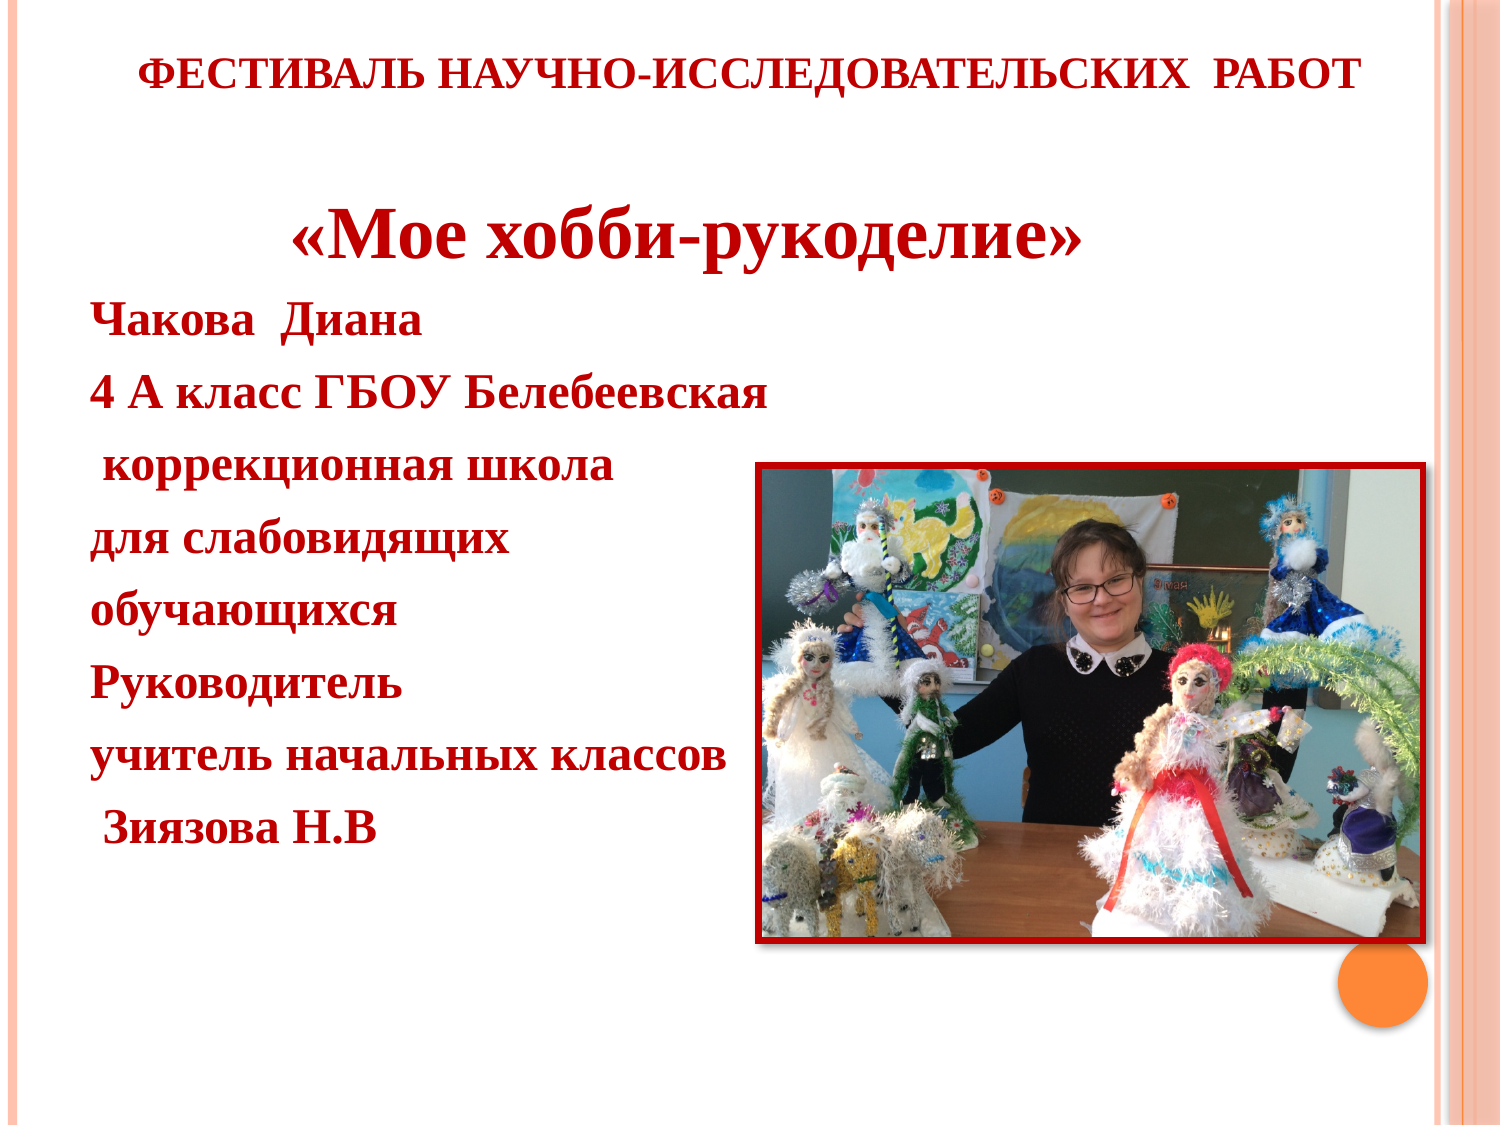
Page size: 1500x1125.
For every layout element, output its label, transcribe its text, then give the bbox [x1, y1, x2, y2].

title Фестиваль научно-исследовательских работ [75, 24, 1425, 106]
list «Мое хобби-рукоделие» Чакова Диана 4 А класс ГБОУ Белебеевская коррекционная школа для слабовидящих обучающихся Руководитель учитель начальных классов Зиязова Н.В [75, 175, 1300, 1062]
picture [761, 468, 1421, 938]
